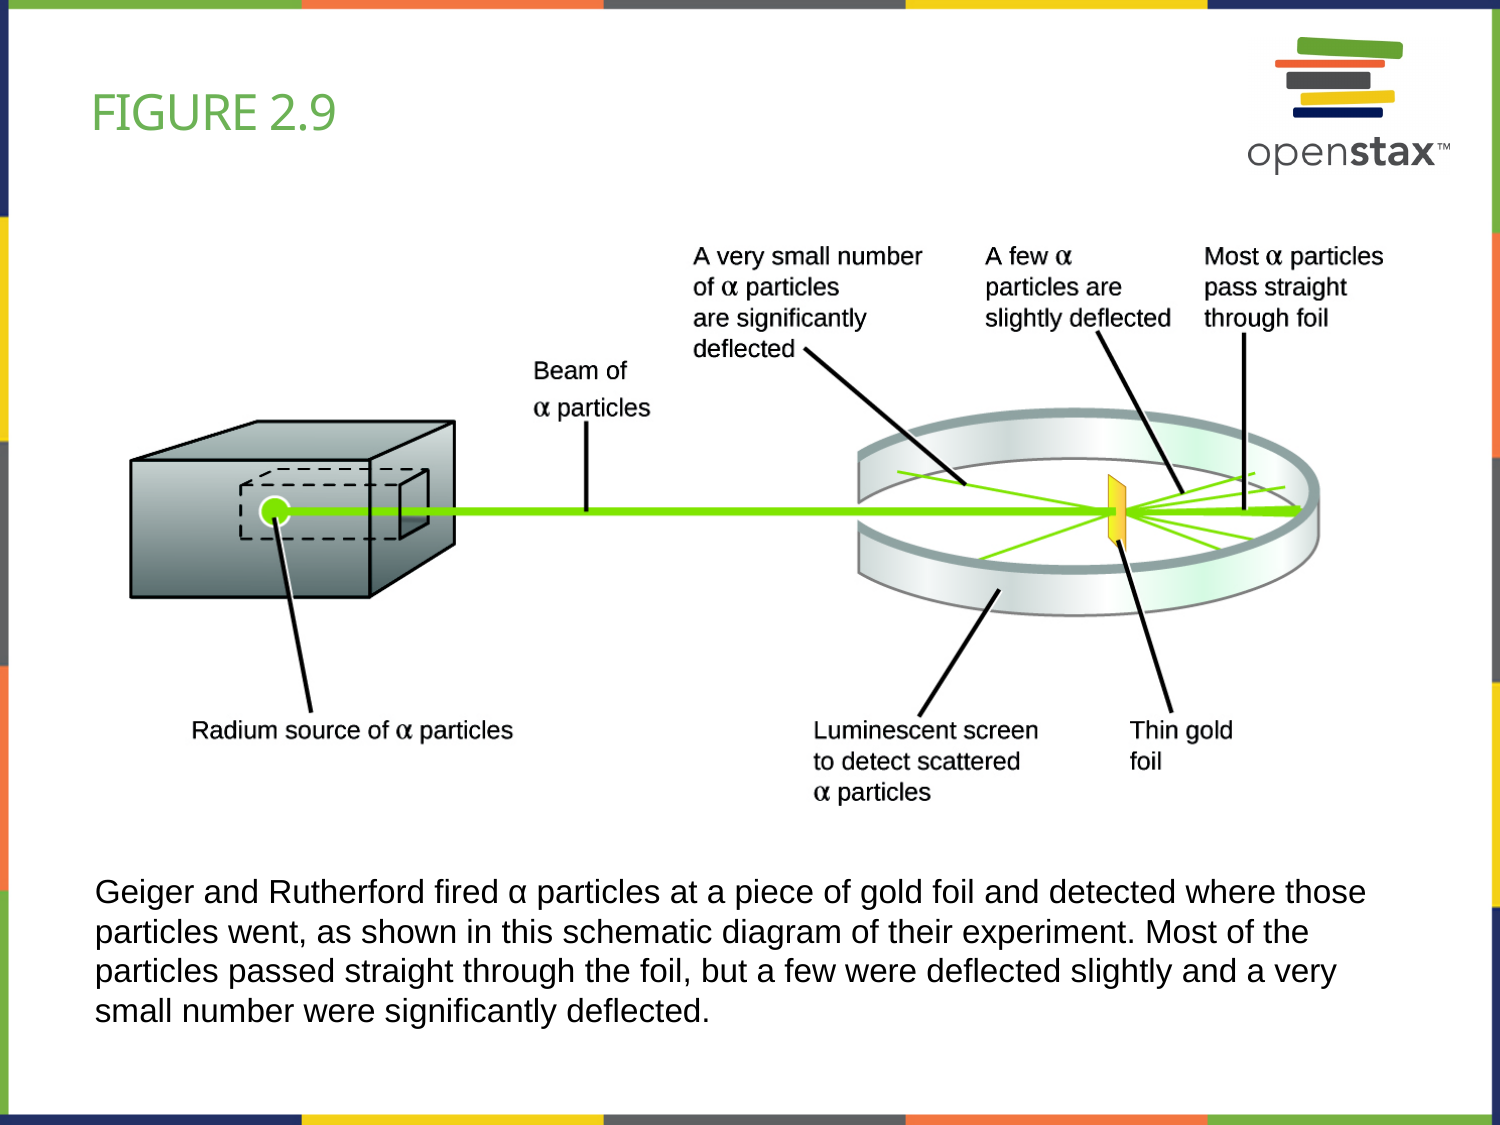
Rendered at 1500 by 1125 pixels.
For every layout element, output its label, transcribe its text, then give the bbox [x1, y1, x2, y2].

picture [0, 0, 1500, 1125]
title Figure 2.9 [75, 39, 1246, 148]
list Geiger and Rutherford fired α particles at a piece of gold foil and detected where those particles went, as shown in this schematic diagram of their experiment. Most of the particles passed straight through the foil, but a few were deflected slightly and a very small number were significantly deflected. [79, 862, 1403, 1054]
